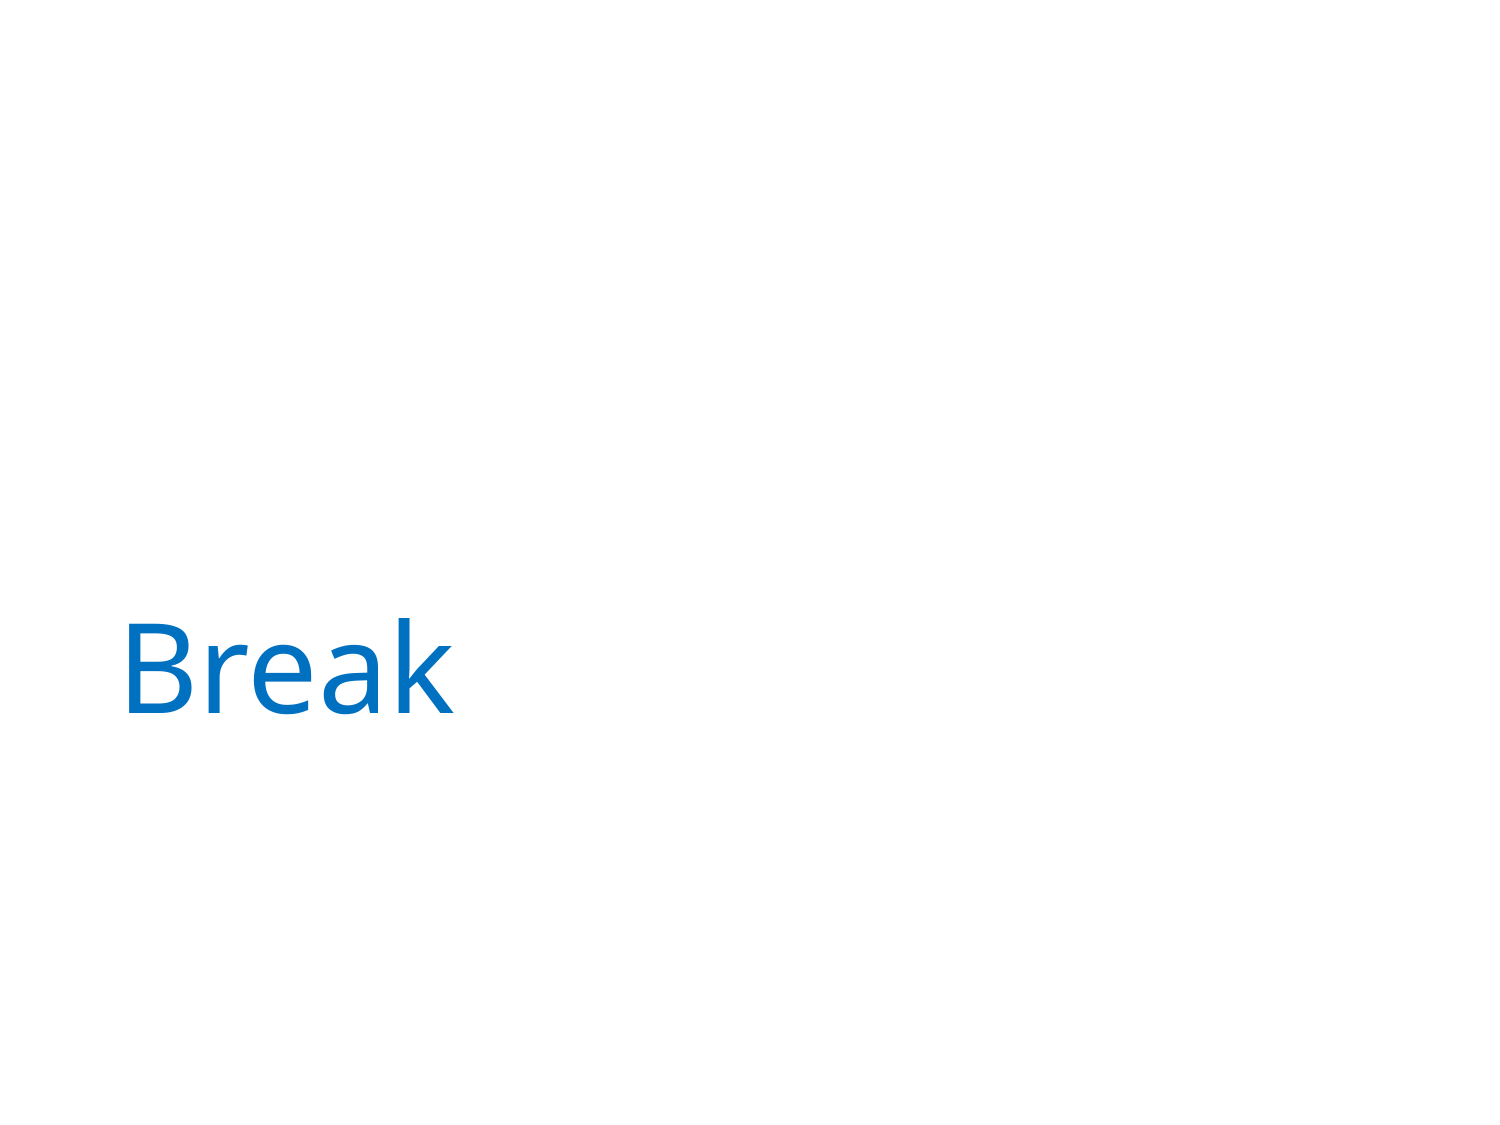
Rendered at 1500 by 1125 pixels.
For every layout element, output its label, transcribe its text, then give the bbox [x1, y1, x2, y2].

title Break [102, 280, 1397, 749]
